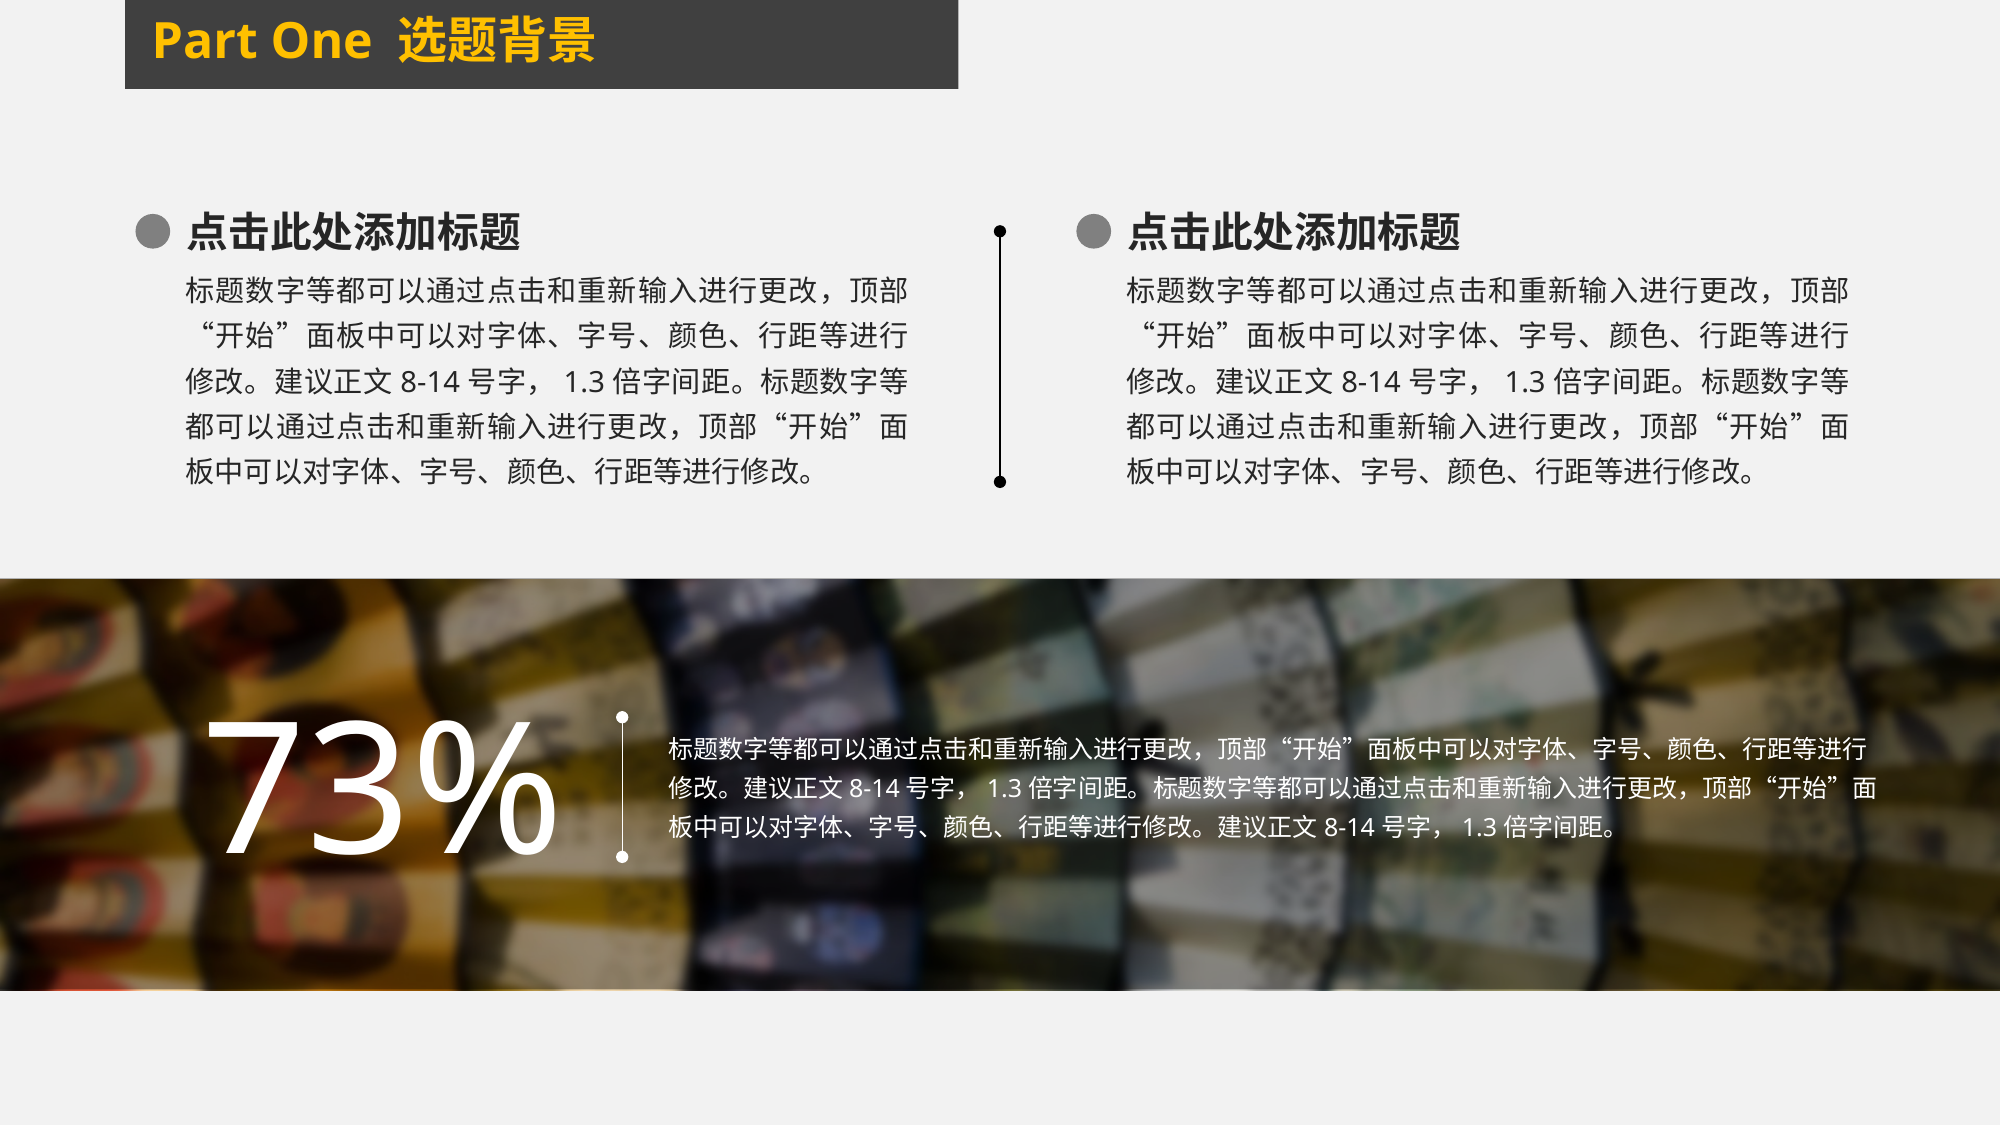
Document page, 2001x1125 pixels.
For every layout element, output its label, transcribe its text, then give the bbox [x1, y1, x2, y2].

text_box 点击此处添加标题 [171, 198, 536, 254]
text_box [1075, 212, 1113, 250]
list Part One 选题背景 [136, 8, 699, 85]
text_box 点击此处添加标题 [1112, 198, 1477, 254]
text_box [134, 212, 172, 250]
text_box 标题数字等都可以通过点击和重新输入进行更改，顶部“开始”面板中可以对字体、字号、颜色、行距等进行修改。建议正文8-14号字，1.3倍字间距。标题数字等都可以通过点击和重新输入进行更改，顶部“开始”面板中可以对字体、字号、颜色、行距等进行修改。 [170, 254, 924, 497]
text_box 标题数字等都可以通过点击和重新输入进行更改，顶部“开始”面板中可以对字体、字号、颜色、行距等进行修改。建议正文8-14号字，1.3倍字间距。标题数字等都可以通过点击和重新输入进行更改，顶部“开始”面板中可以对字体、字号、颜色、行距等进行修改。 [1111, 254, 1865, 497]
picture [0, 579, 2000, 991]
